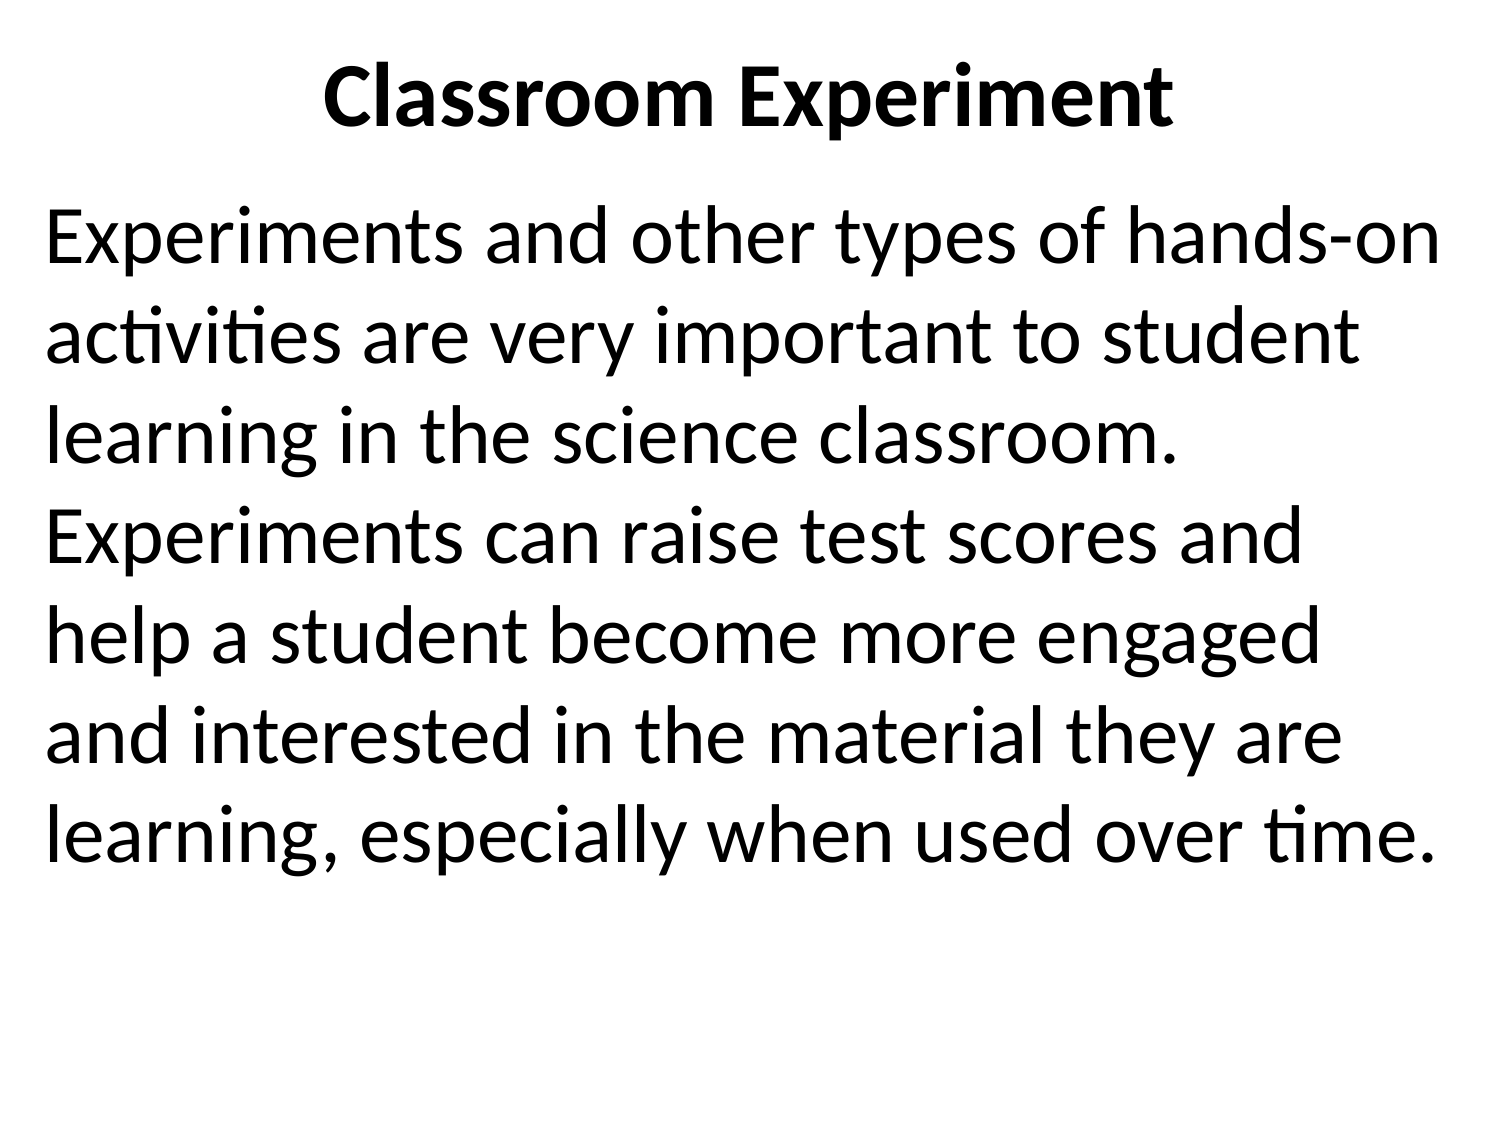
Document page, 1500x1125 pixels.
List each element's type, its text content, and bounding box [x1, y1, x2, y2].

title Classroom Experiment [75, 19, 1425, 161]
list Experiments and other types of hands-on activities are very important to student learning in the science classroom. Experiments can raise test scores and help a student become more engaged and interested in the material they are learning, especially when used over time. [29, 172, 1471, 1005]
